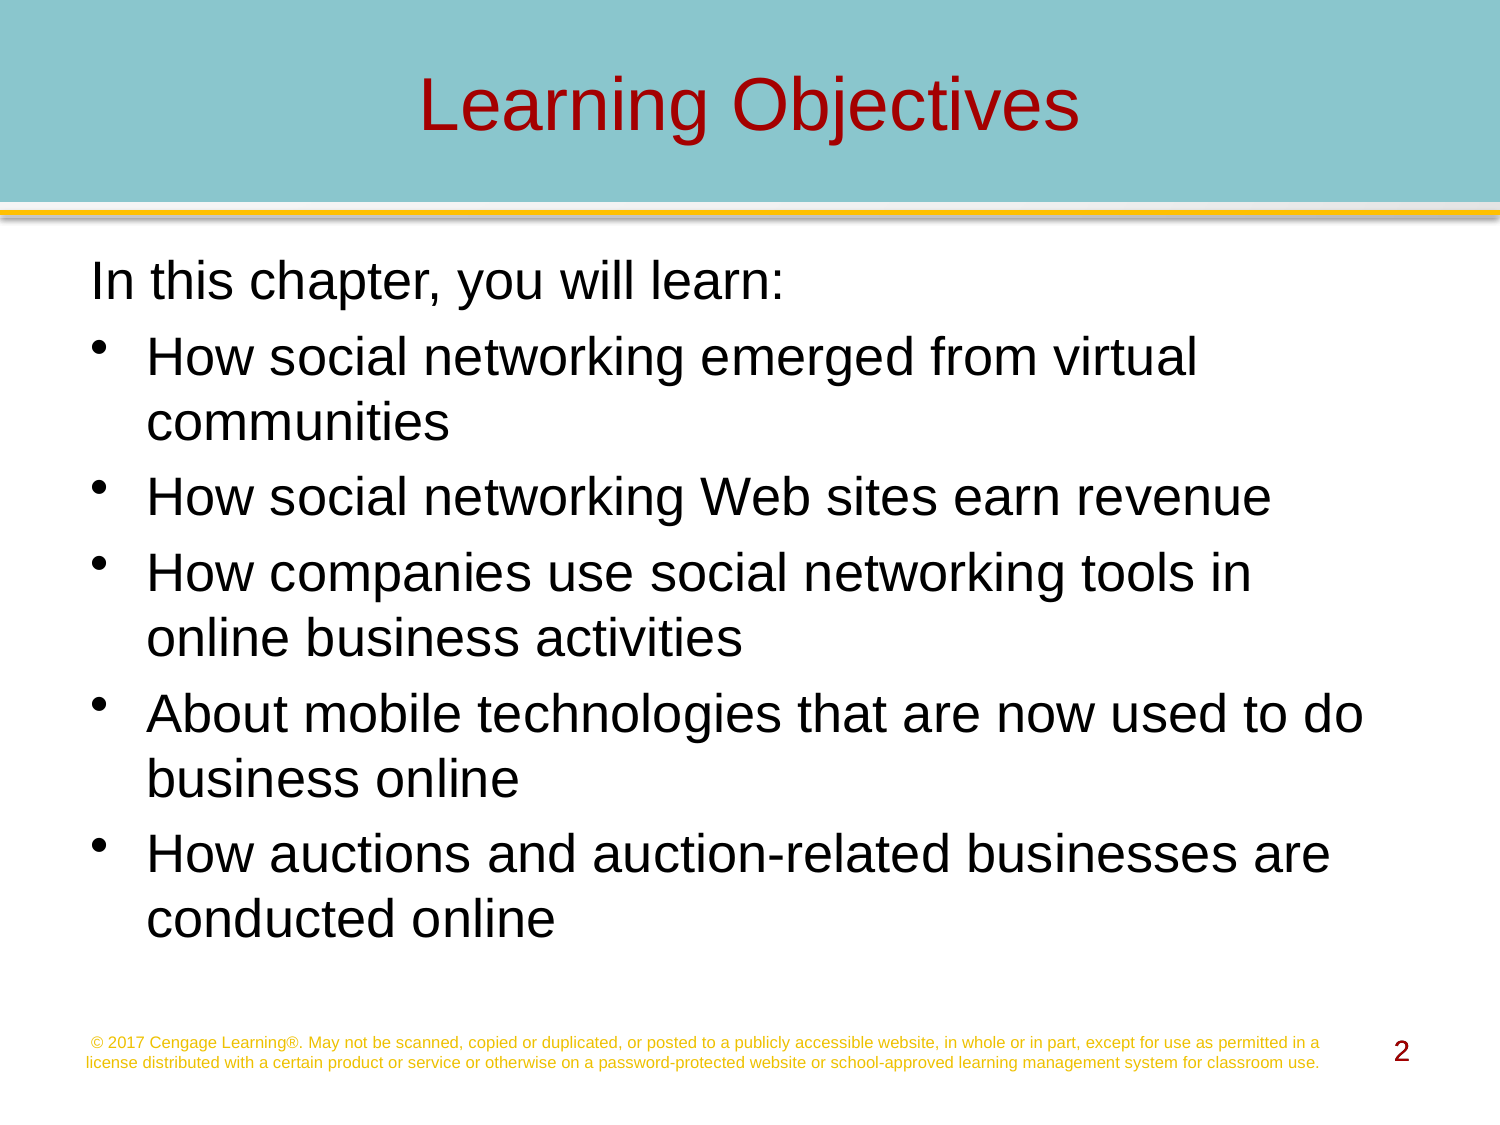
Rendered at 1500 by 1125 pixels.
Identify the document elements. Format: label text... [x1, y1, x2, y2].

footer © 2017 Cengage Learning®. May not be scanned, copied or duplicated, or posted to a publicly accessible website, in whole or in part, except for use as permitted in a license distributed with a certain product or service or otherwise on a password-protected website or school-approved learning management system for classroom use. [62, 1024, 1074, 1103]
title Learning Objectives [0, 0, 1500, 202]
list In this chapter, you will learn: How social networking emerged from virtual communities How social networking Web sites earn revenue How companies use social networking tools in online business activities About mobile technologies that are now used to do business online How auctions and auction-related businesses are conducted online [75, 237, 1425, 1005]
text_box 2 [1074, 1024, 1425, 1103]
